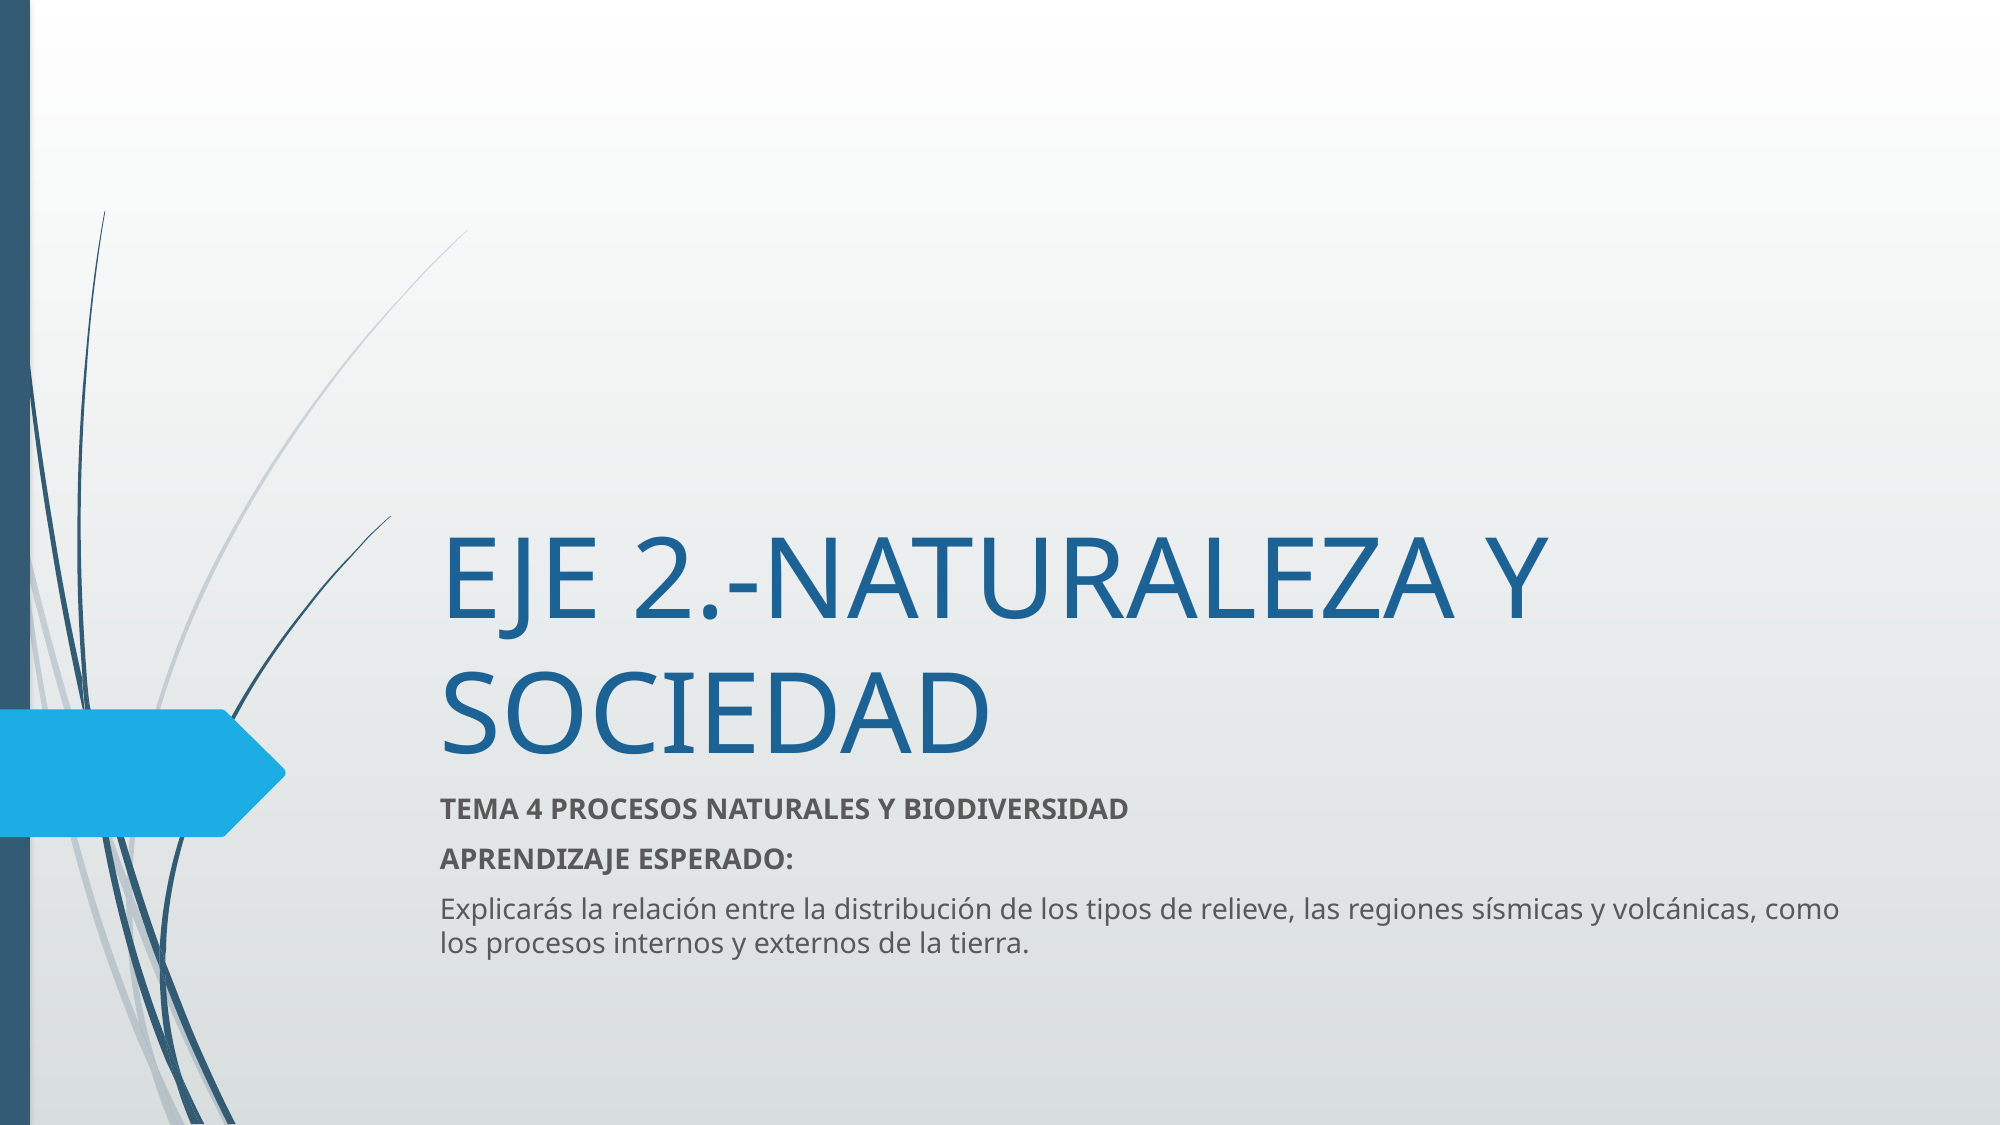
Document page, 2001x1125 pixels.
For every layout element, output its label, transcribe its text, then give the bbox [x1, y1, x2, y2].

subtitle TEMA 4 PROCESOS NATURALES Y BIODIVERSIDAD APRENDIZAJE ESPERADO: Explicarás la relación entre la distribución de los tipos de relieve, las regiones sísmicas y volcánicas, como los procesos internos y externos de la tierra. [424, 783, 1888, 969]
title EJE 2.-NATURALEZA Y SOCIEDAD [424, 412, 1888, 783]
